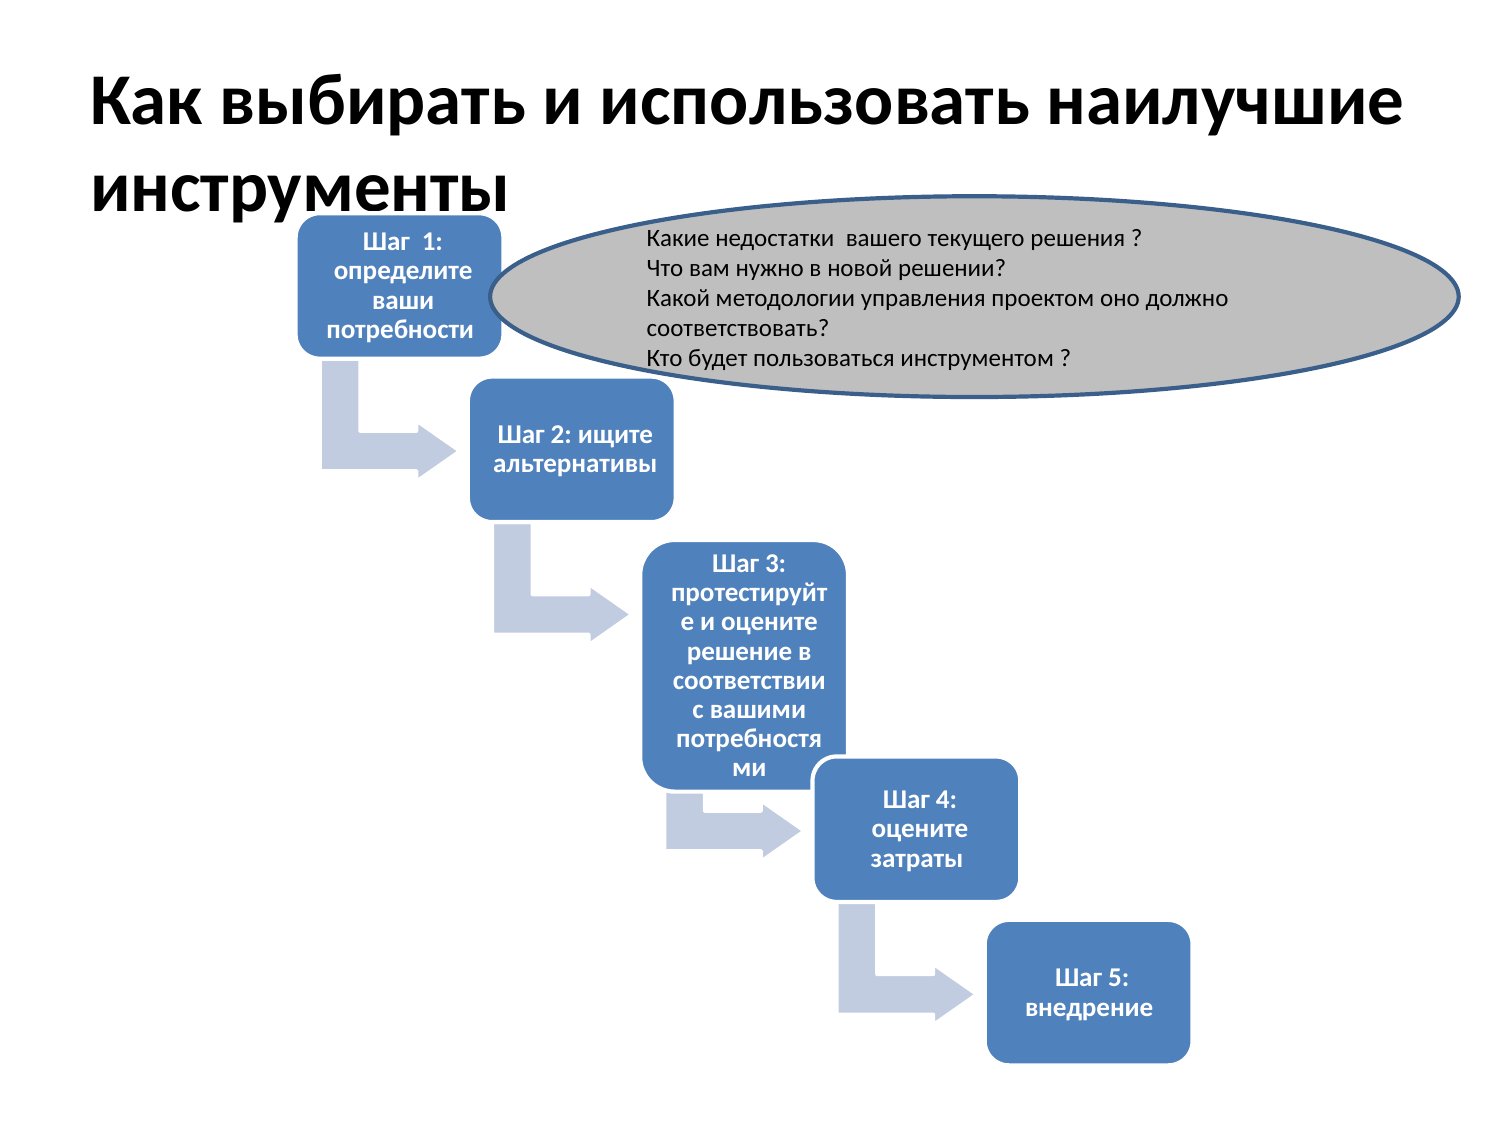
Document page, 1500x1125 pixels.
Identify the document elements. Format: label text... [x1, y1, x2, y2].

title Как выбирать и использовать наилучшие инструменты [75, 45, 1425, 206]
text_box Какие недостатки вашего текущего решения ? Что вам нужно в новой решении? Какой методологии управления проектом оно должно соответствовать? Кто будет пользоваться инструментом ? [746, 194, 1203, 206]
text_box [41, 207, 1448, 1071]
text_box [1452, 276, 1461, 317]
